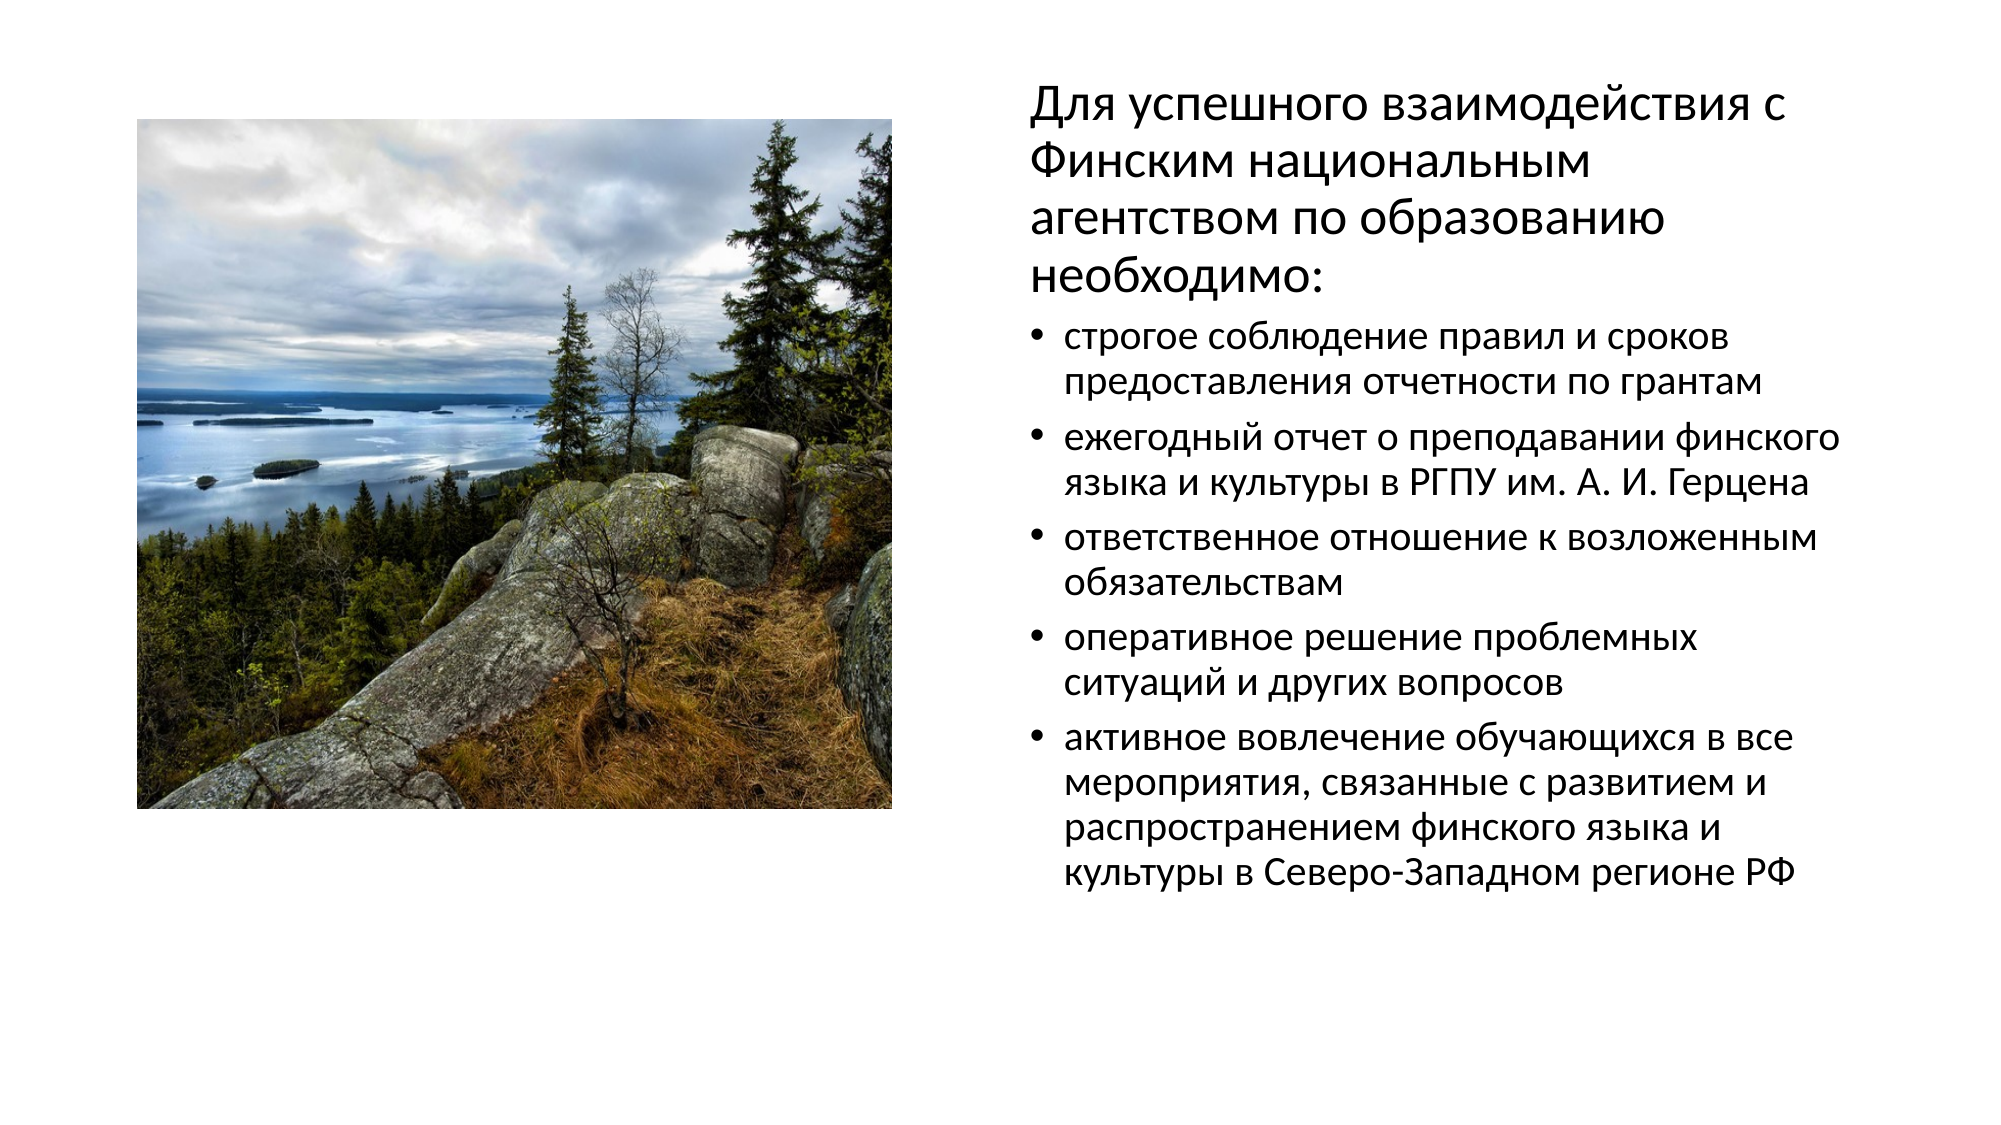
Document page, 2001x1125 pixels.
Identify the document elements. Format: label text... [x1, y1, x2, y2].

list Для успешного взаимодействия с Финским национальным агентством по образованию необходимо: строгое соблюдение правил и сроков предоставления отчетности по грантам ежегодный отчет о преподавании финского языка и культуры в РГПУ им. А. И. Герцена ответственное отношение к возложенным обязательствам оперативное решение проблемных ситуаций и других вопросов активное вовлечение обучающихся в все мероприятия, связанные с развитием и распространением финского языка и культуры в Северо-Западном регионе РФ [1014, 66, 1863, 962]
picture [137, 119, 892, 809]
